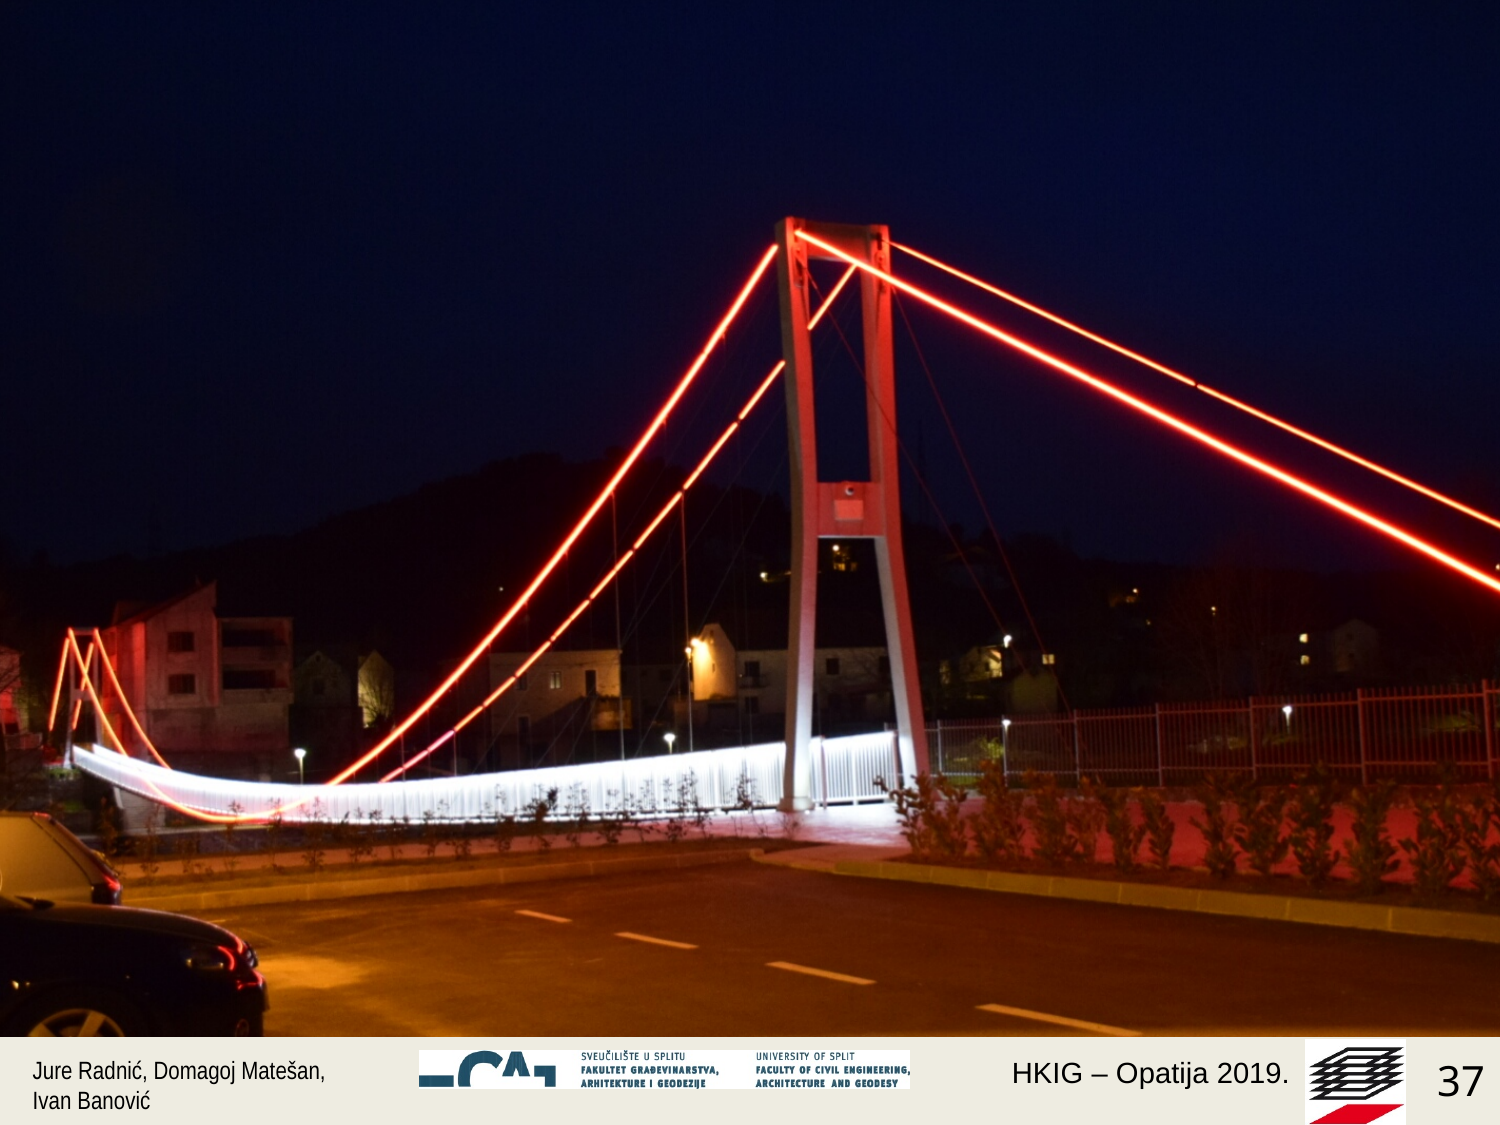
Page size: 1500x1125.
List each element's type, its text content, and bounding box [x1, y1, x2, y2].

picture [418, 1050, 910, 1090]
slide_number 37 [1316, 1046, 1500, 1125]
picture [0, 0, 1500, 1037]
picture [1305, 1039, 1406, 1125]
slide_number Jure Radnić, Domagoj Matešan, Ivan Banović [17, 1046, 343, 1125]
